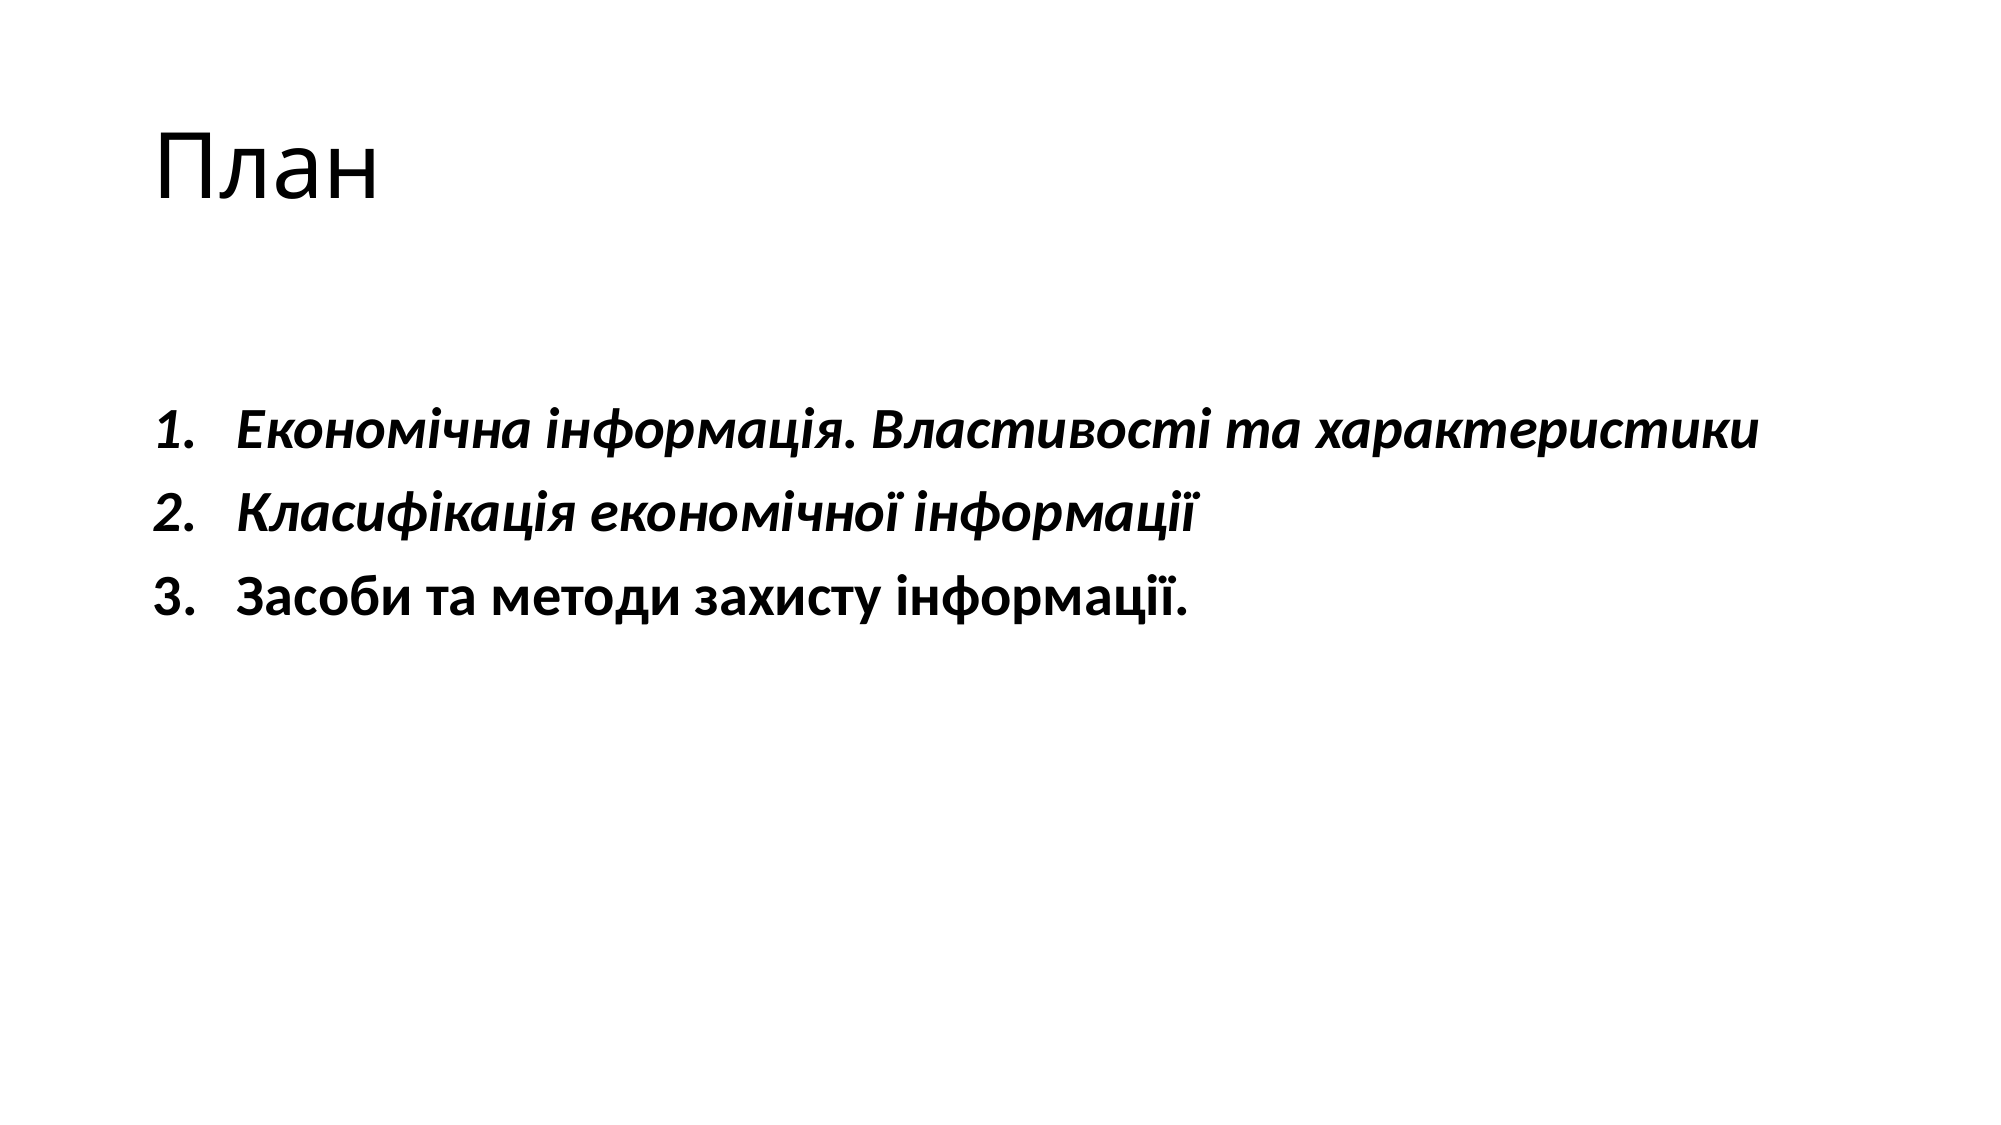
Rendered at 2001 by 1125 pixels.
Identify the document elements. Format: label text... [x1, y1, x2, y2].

title План [137, 59, 1863, 278]
list Економічна інформація. Властивості та характеристики Класифікація економічної інформації Засоби та методи захисту інформації. [137, 299, 1863, 1014]
